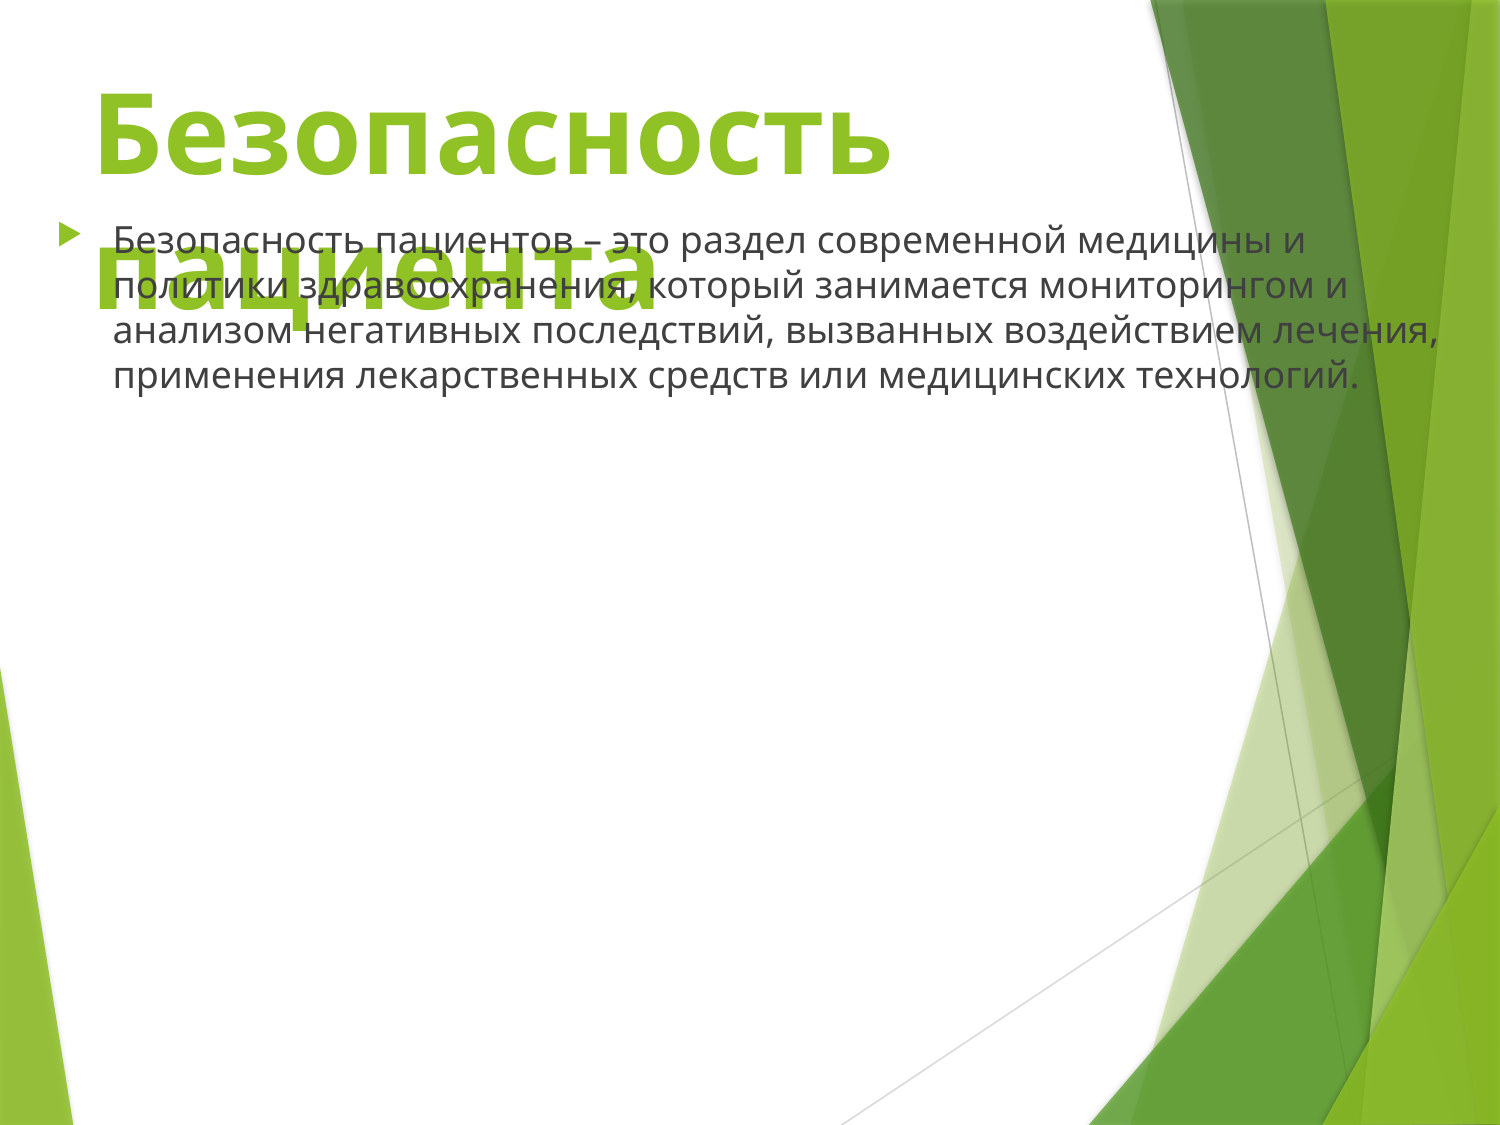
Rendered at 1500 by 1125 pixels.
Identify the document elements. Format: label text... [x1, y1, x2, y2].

list Безопасность пациентов – это раздел современной медицины и политики здравоохранения, который занимается мониторингом и анализом негативных последствий, вызванных воздействием лечения, применения лекарственных средств или медицинских технологий. [41, 208, 1500, 1094]
title Безопасность пациента [76, 54, 1427, 194]
